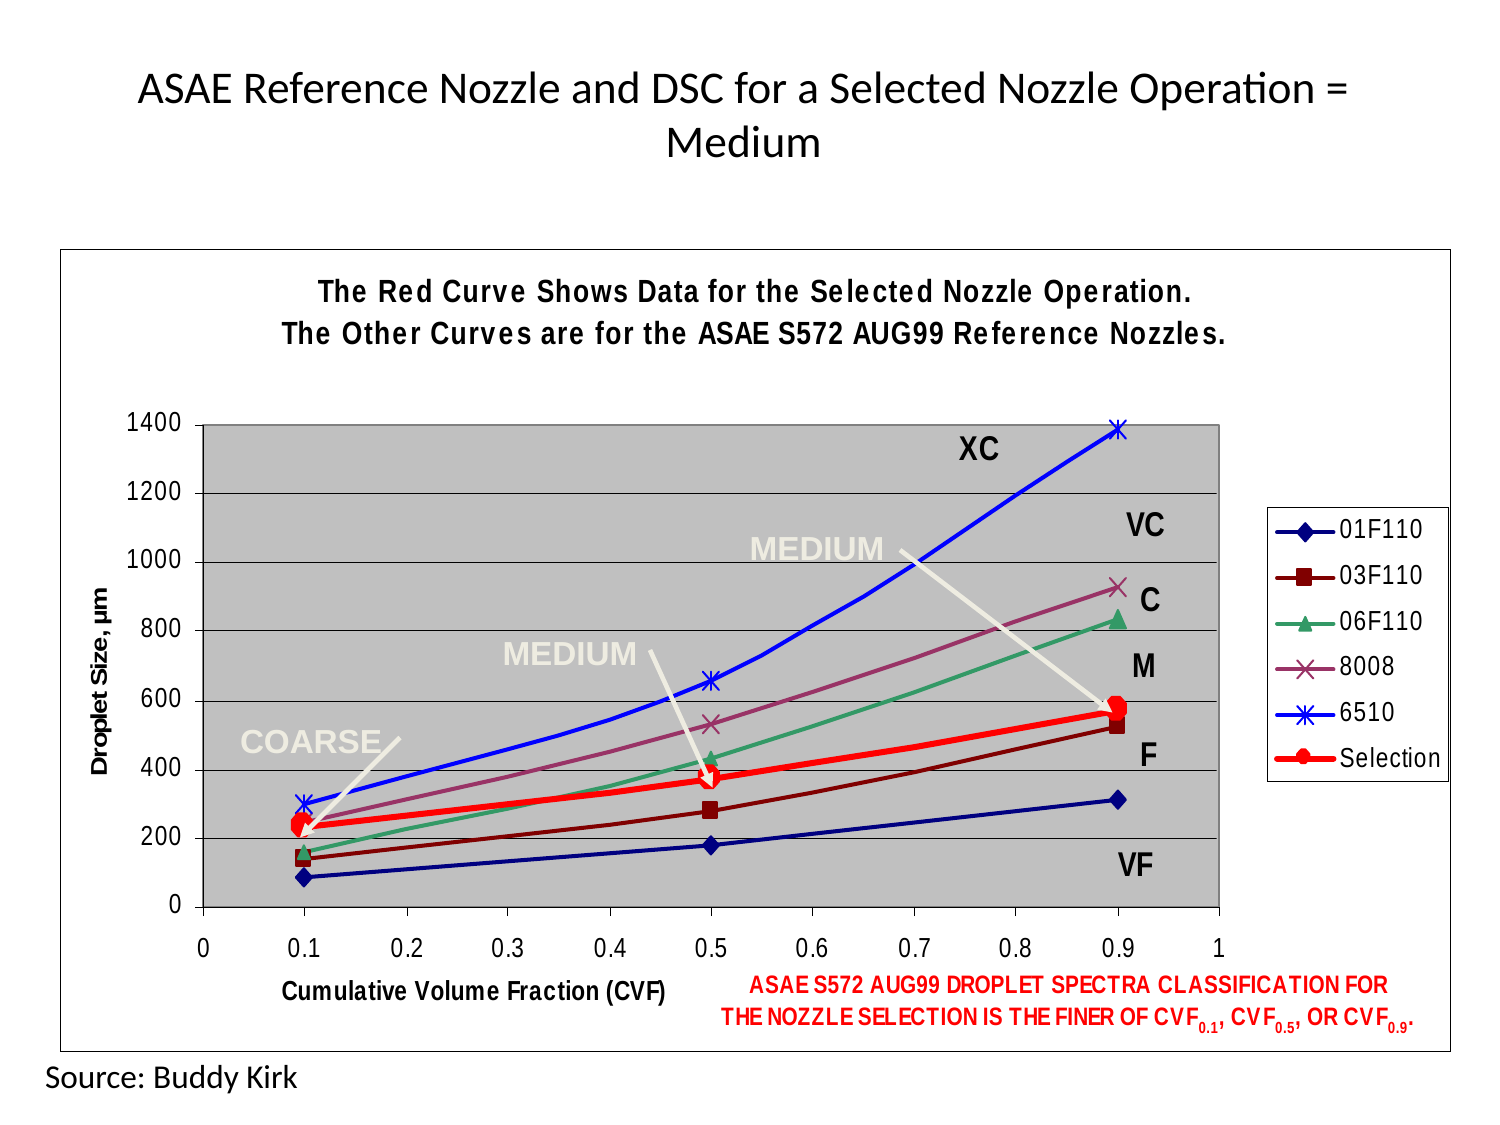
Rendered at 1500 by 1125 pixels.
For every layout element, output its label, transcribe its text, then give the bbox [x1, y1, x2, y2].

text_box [49, 237, 1463, 1063]
text_box Source: Buddy Kirk [30, 1047, 313, 1103]
title ASAE Reference Nozzle and DSC for a Selected Nozzle Operation = Medium [75, 50, 1413, 175]
